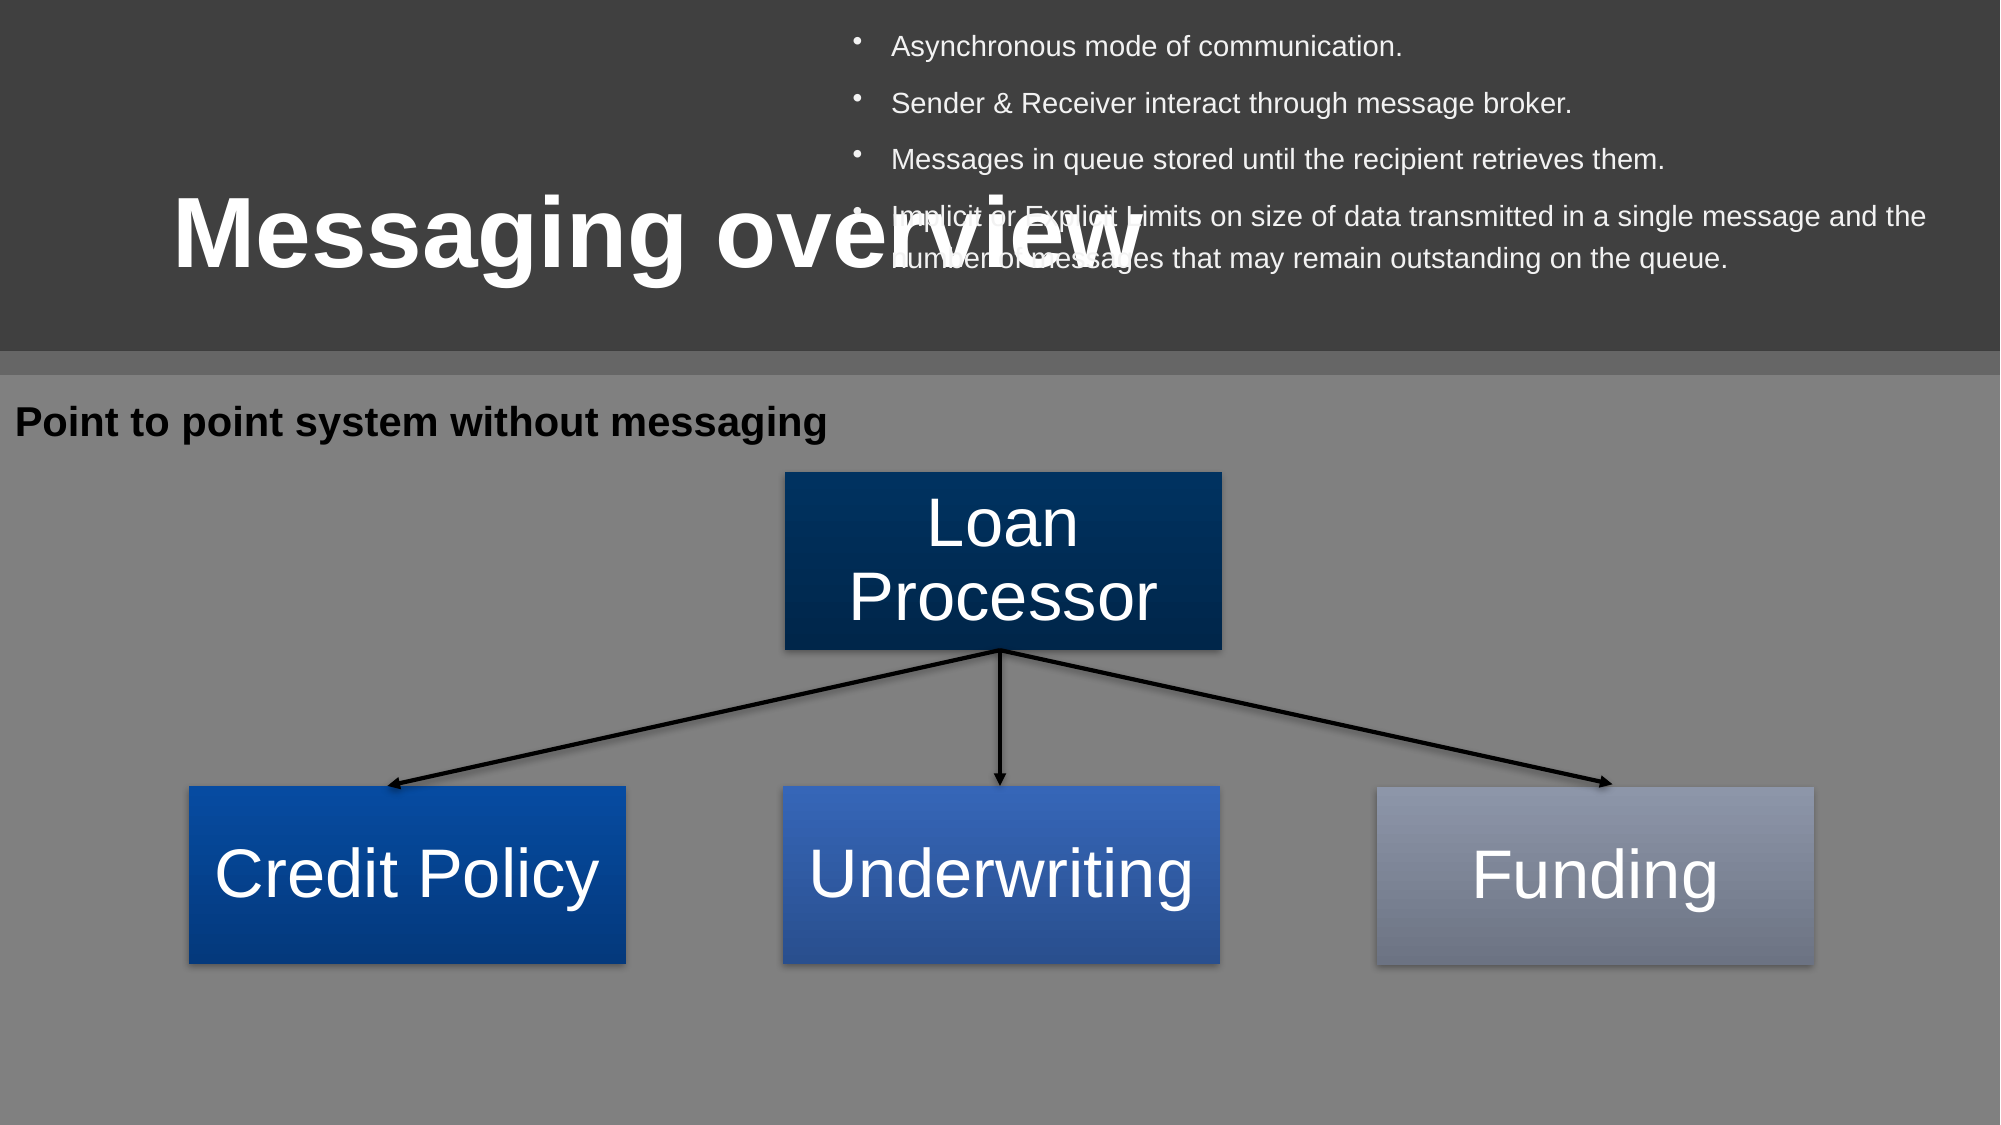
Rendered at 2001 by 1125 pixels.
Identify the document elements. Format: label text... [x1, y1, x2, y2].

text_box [999, 649, 1613, 785]
text_box [0, 0, 2000, 349]
text_box [0, 349, 2000, 377]
text_box Point to point system without messaging [0, 386, 850, 492]
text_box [188, 472, 1815, 966]
list Asynchronous mode of communication. Sender & Receiver interact through message broker. Messages in queue stored until the recipient retrieves them. Implicit or Explicit Limits on size of data transmitted in a single message and the number of messages that may remain outstanding on the queue. [837, 12, 1951, 364]
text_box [387, 649, 998, 787]
text_box [0, 377, 2000, 1125]
title Messaging overview [157, 70, 837, 295]
